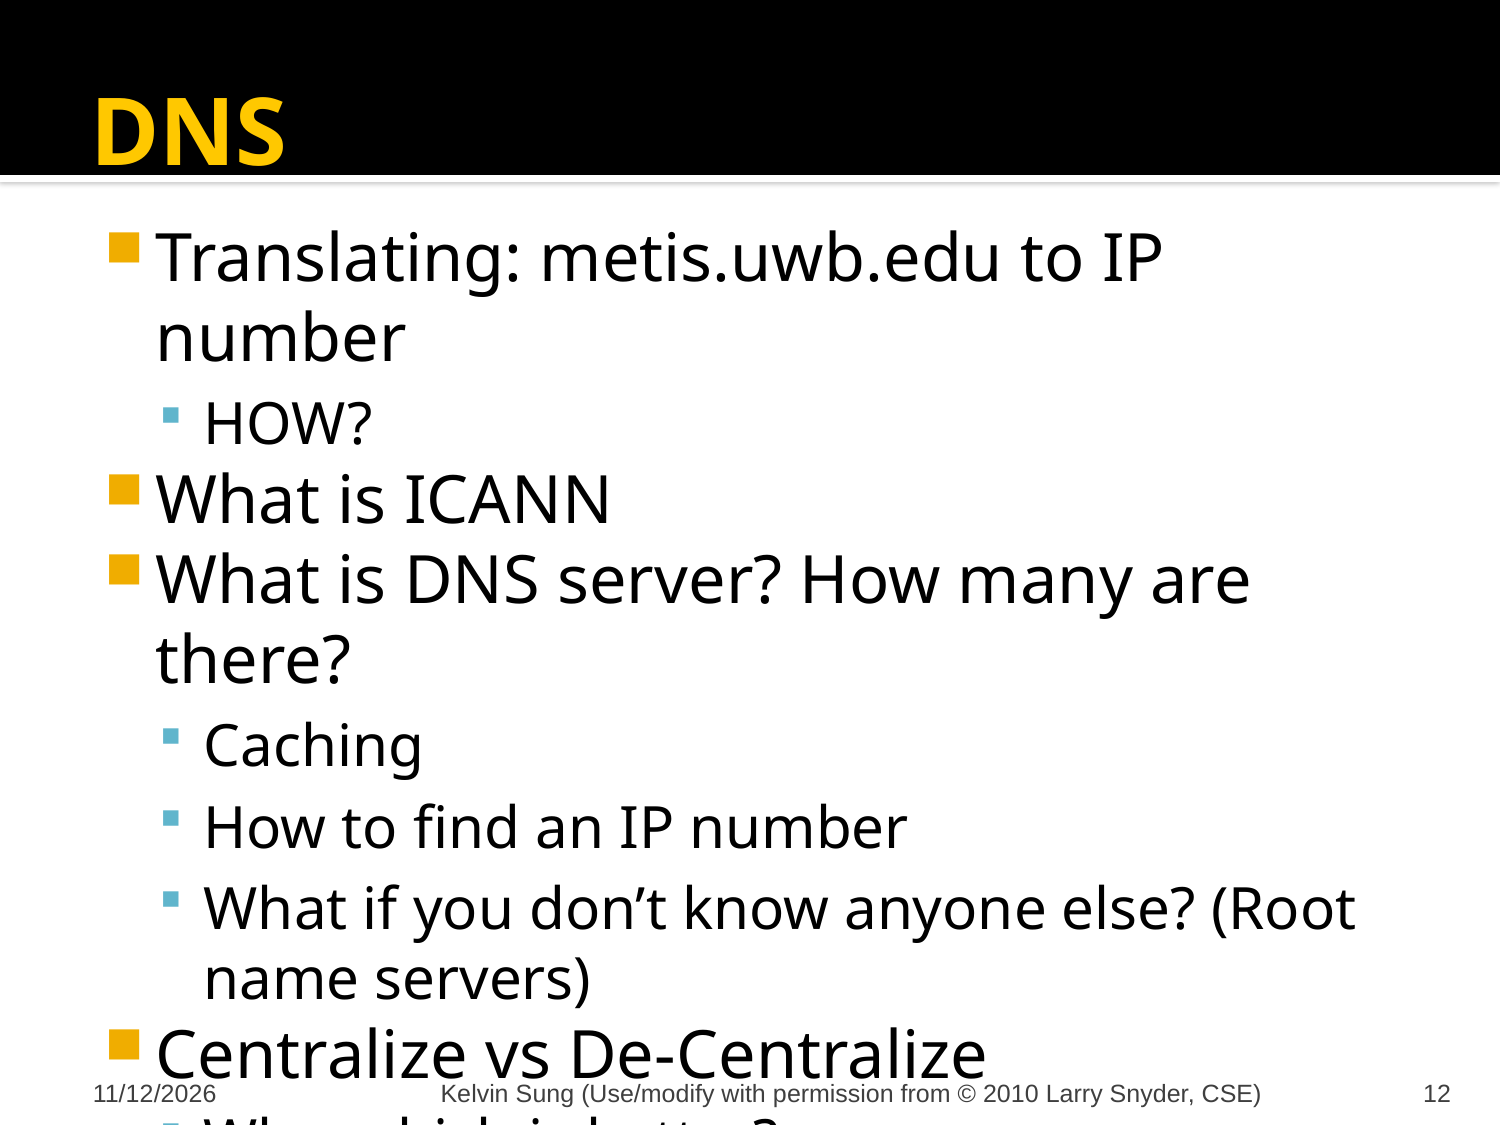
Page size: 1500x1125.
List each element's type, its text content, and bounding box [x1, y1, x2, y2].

title DNS [75, 25, 1425, 200]
list Translating: metis.uwb.edu to IP number HOW? What is ICANN What is DNS server? How many are there? Caching How to find an IP number What if you don’t know anyone else? (Root name servers) Centralize vs De-Centralize Why, which is better? [75, 200, 1425, 1050]
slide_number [75, 1062, 425, 1108]
slide_number 12 [1345, 1062, 1467, 1108]
footer Kelvin Sung (Use/modify with permission from © 2010 Larry Snyder, CSE) [433, 1062, 1337, 1108]
